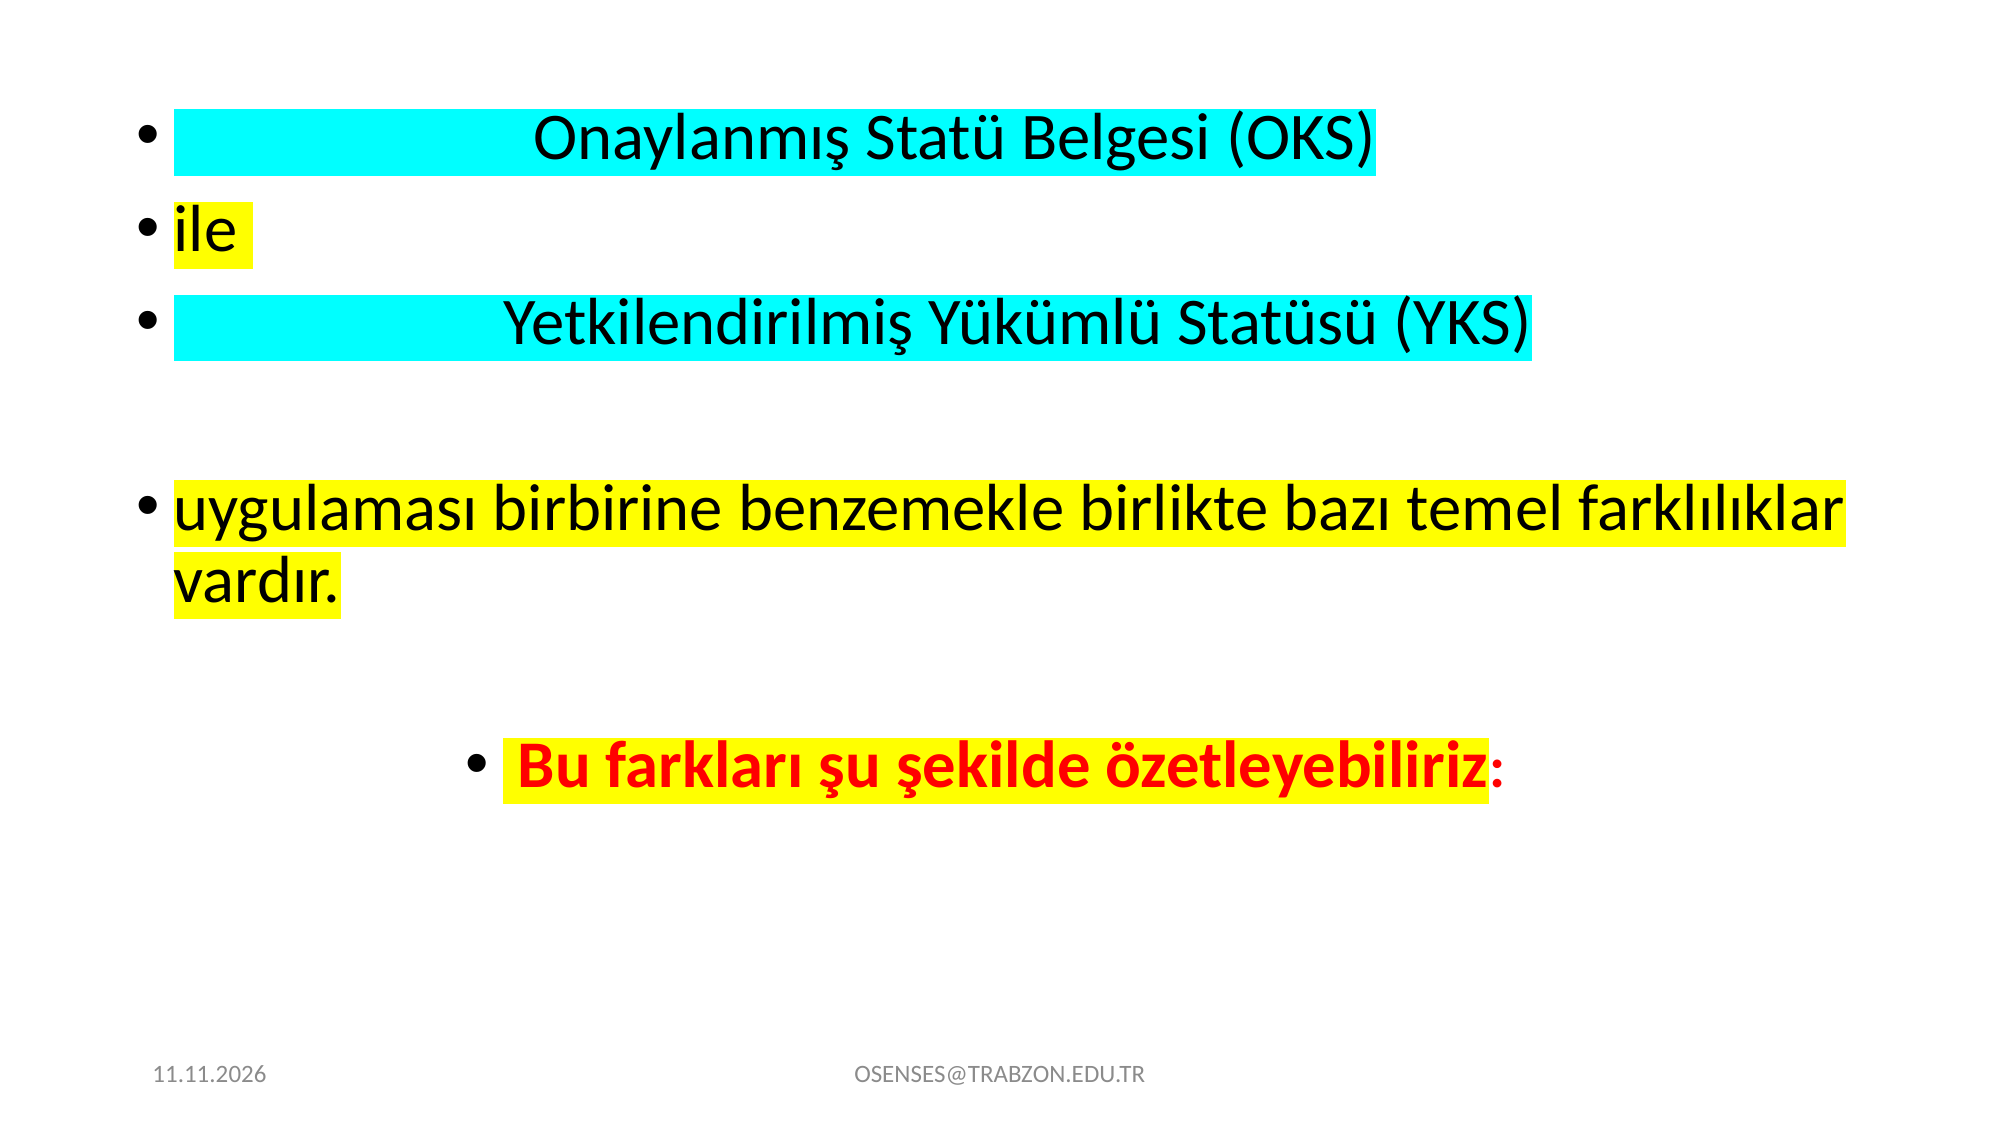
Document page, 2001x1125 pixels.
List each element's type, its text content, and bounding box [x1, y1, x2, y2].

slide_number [137, 1042, 588, 1103]
footer OSENSES@TRABZON.EDU.TR [662, 1042, 1338, 1103]
list Onaylanmış Statü Belgesi (OKS) ile Yetkilendirilmiş Yükümlü Statüsü (YKS) uygulaması birbirine benzemekle birlikte bazı temel farklılıklar vardır. Bu farkları şu şekilde özetleyebiliriz: [121, 94, 1863, 1014]
